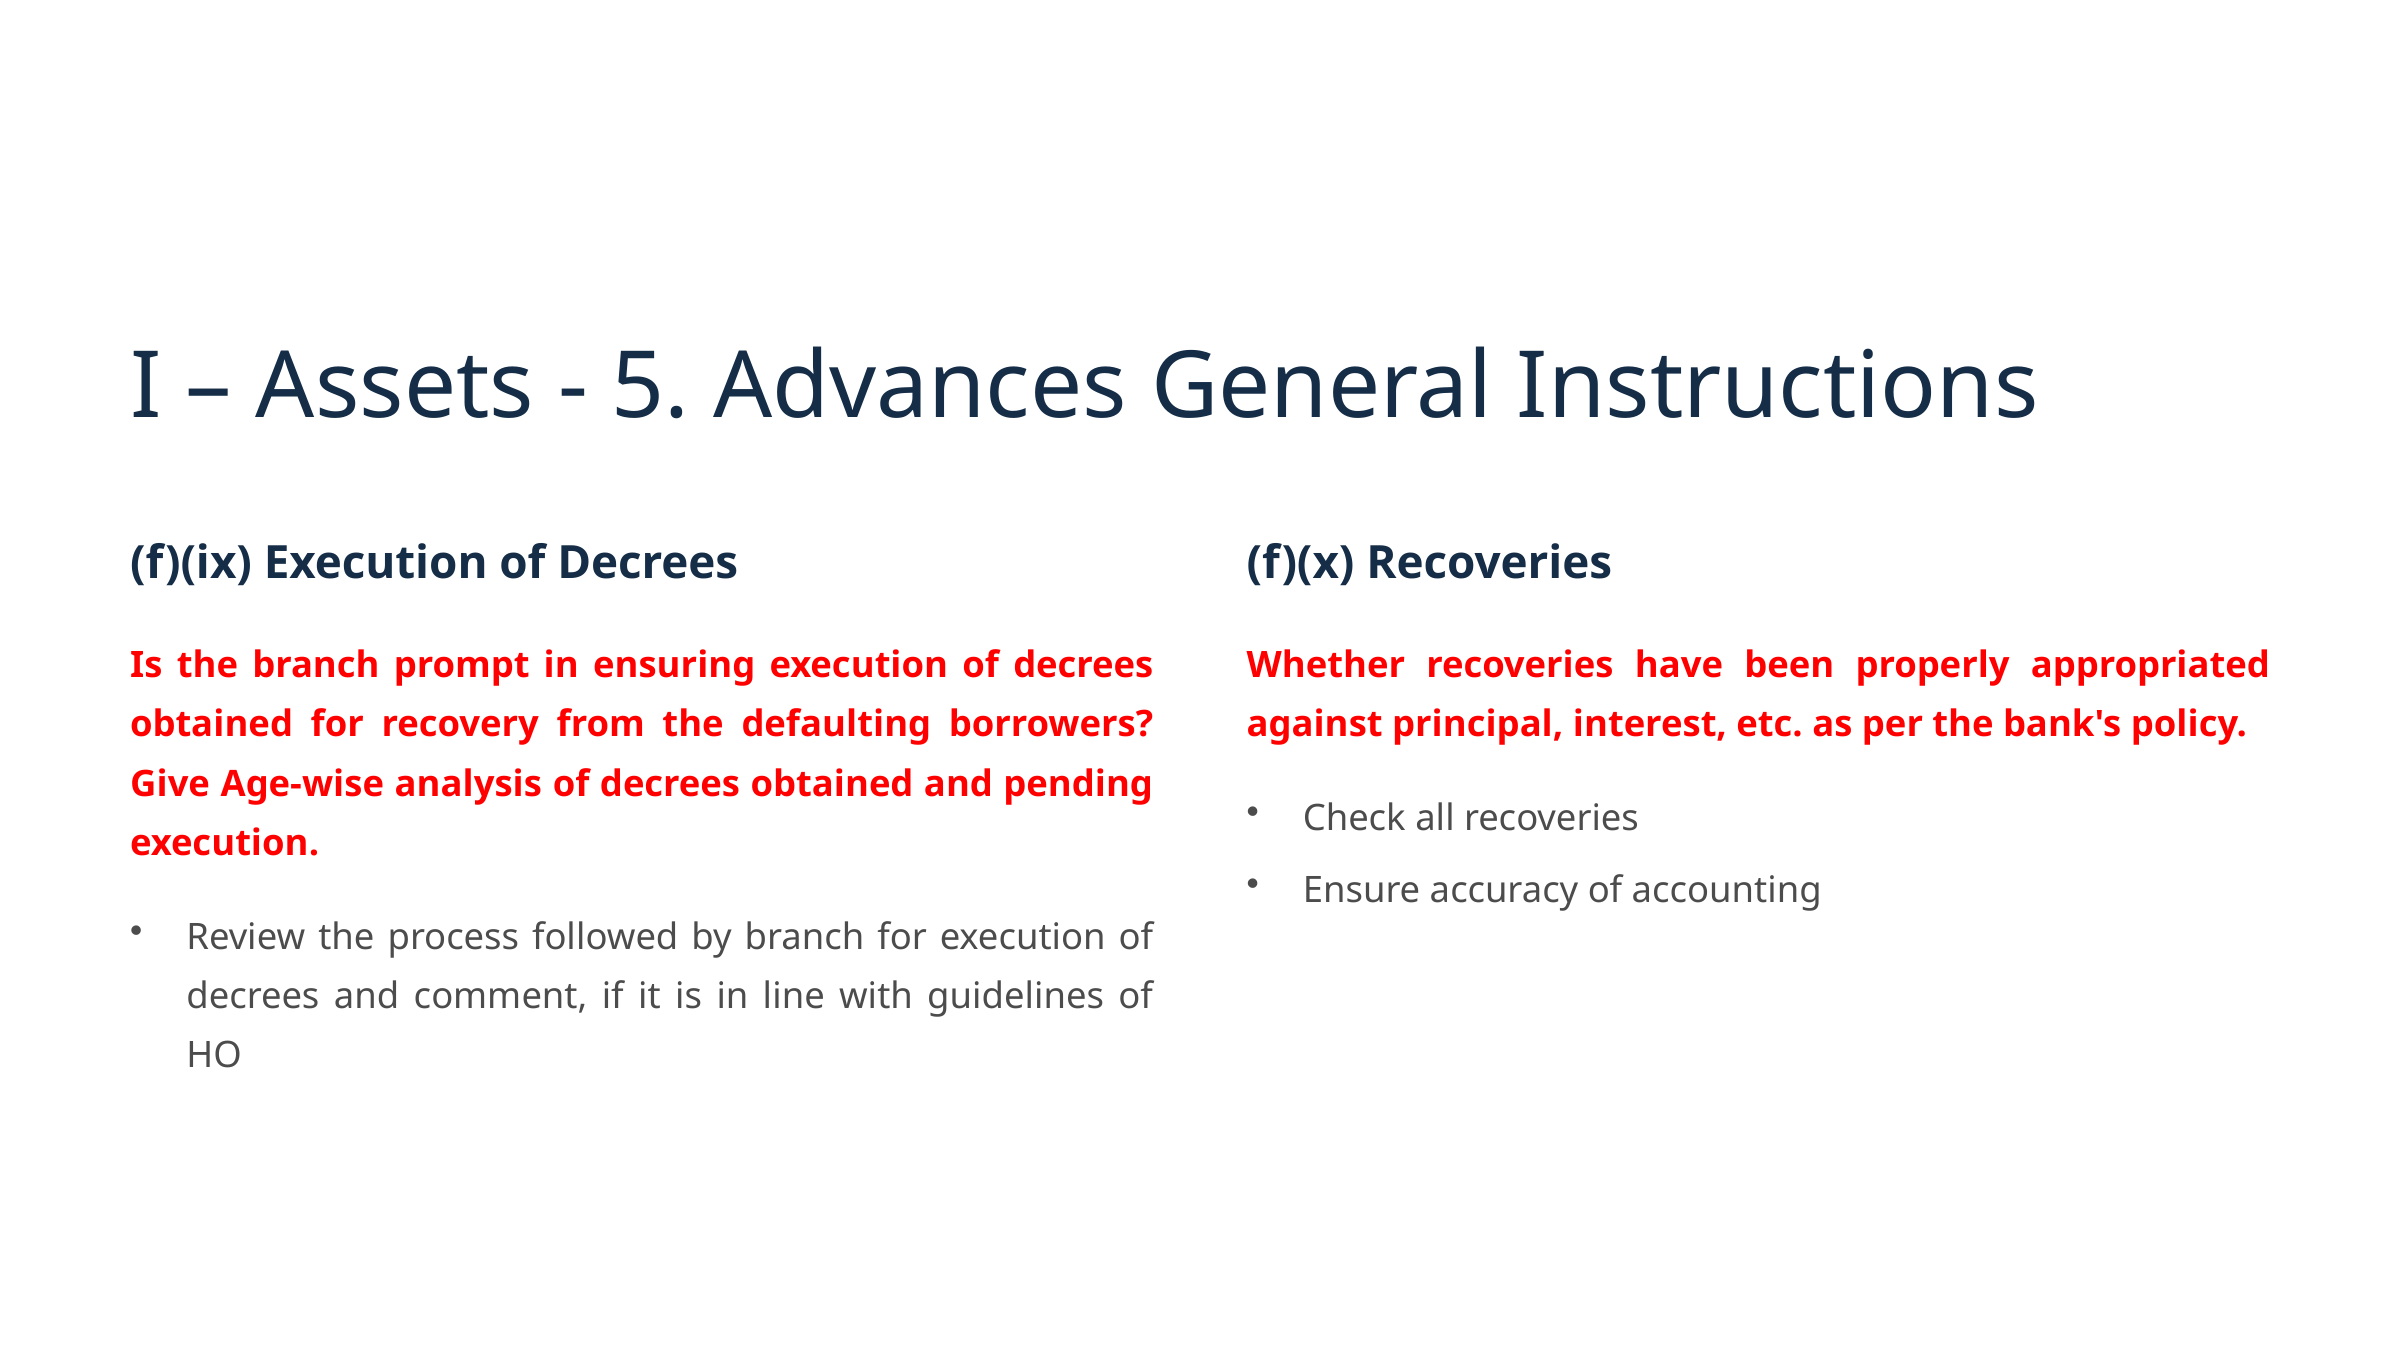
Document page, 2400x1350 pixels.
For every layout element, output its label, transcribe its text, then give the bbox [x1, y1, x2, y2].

text_box Ensure accuracy of accounting [1246, 850, 2271, 910]
text_box Whether recoveries have been properly appropriated against principal, interest, etc. as per the bank's policy. [1246, 625, 2271, 745]
text_box Check all recoveries [1246, 777, 2271, 838]
text_box (f)(ix) Execution of Decrees [130, 530, 661, 589]
text_box (f)(x) Recoveries [1246, 530, 1712, 589]
text_box I – Assets - 5. Advances General Instructions [130, 320, 1812, 438]
text_box Is the branch prompt in ensuring execution of decrees obtained for recovery from the defaulting borrowers? Give Age-wise analysis of decrees obtained and pending execution. [130, 625, 1155, 864]
text_box Review the process followed by branch for execution of decrees and comment, if it is in line with guidelines of HO [130, 896, 1155, 1016]
